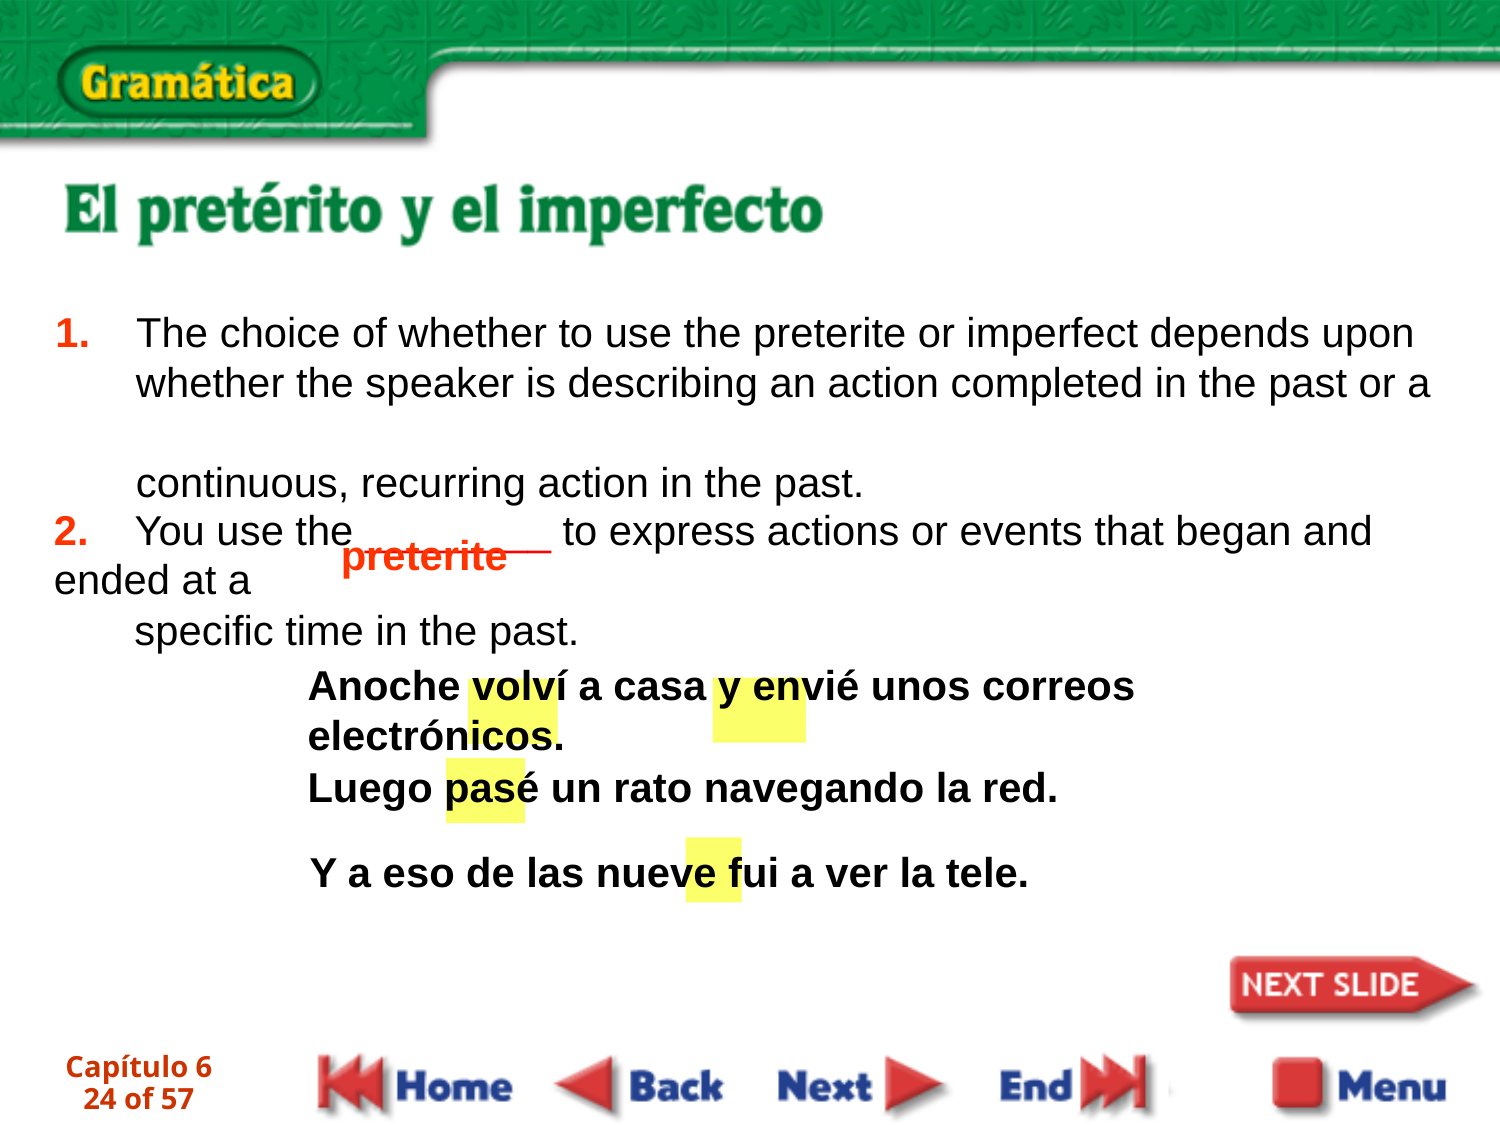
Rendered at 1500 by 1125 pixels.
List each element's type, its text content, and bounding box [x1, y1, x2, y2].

text_box 2. You use the ________ to express actions or events that began and ended at a specific time in the past. [53, 503, 1436, 654]
picture [304, 1045, 521, 1125]
picture [53, 174, 871, 253]
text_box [307, 654, 1334, 754]
picture [1250, 1045, 1467, 1125]
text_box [307, 754, 1334, 824]
picture [0, 0, 1500, 159]
picture [1224, 950, 1488, 1027]
text_box preterite [340, 528, 550, 579]
picture [750, 1045, 967, 1125]
text_box Capítulo 6 24 of 57 [57, 1040, 221, 1124]
picture [531, 1045, 748, 1125]
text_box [309, 837, 1336, 903]
text_box 1. The choice of whether to use the preterite or imperfect depends upon whether the speaker is describing an action completed in the past or a continuous, recurring action in the past. [55, 305, 1437, 506]
picture [970, 1045, 1188, 1125]
